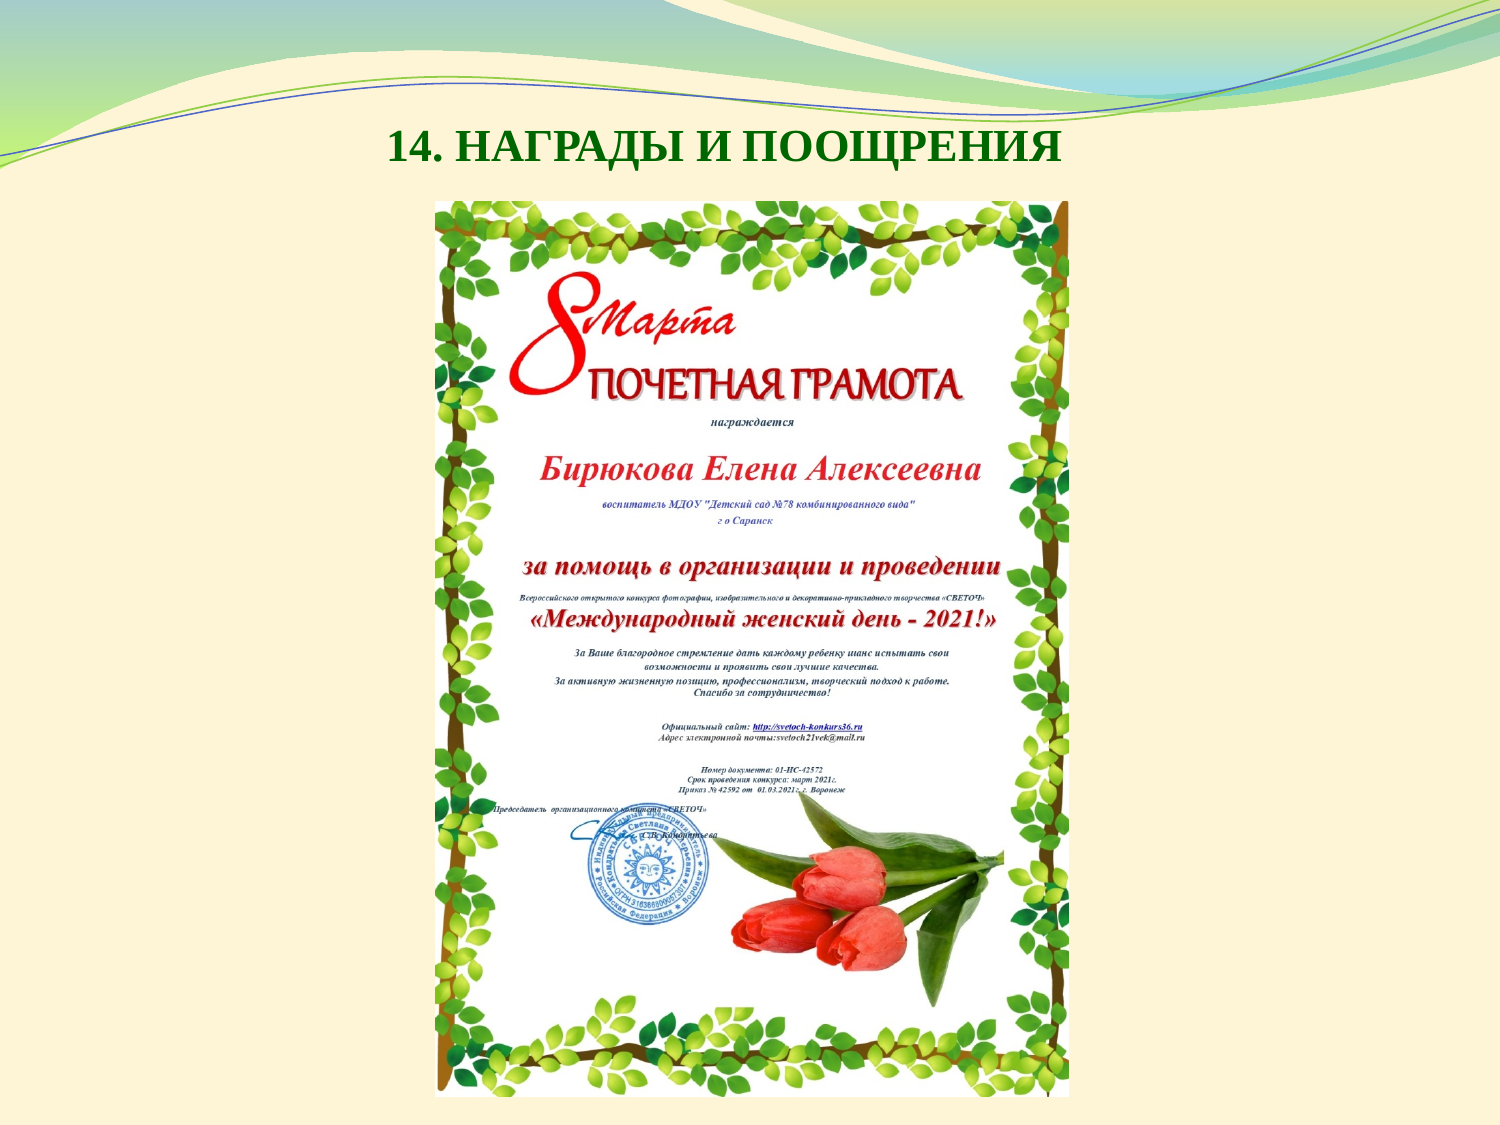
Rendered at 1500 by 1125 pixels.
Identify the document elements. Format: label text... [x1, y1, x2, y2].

picture [435, 201, 1070, 1098]
text_box 14. Награды и поощрения [112, 106, 1337, 178]
